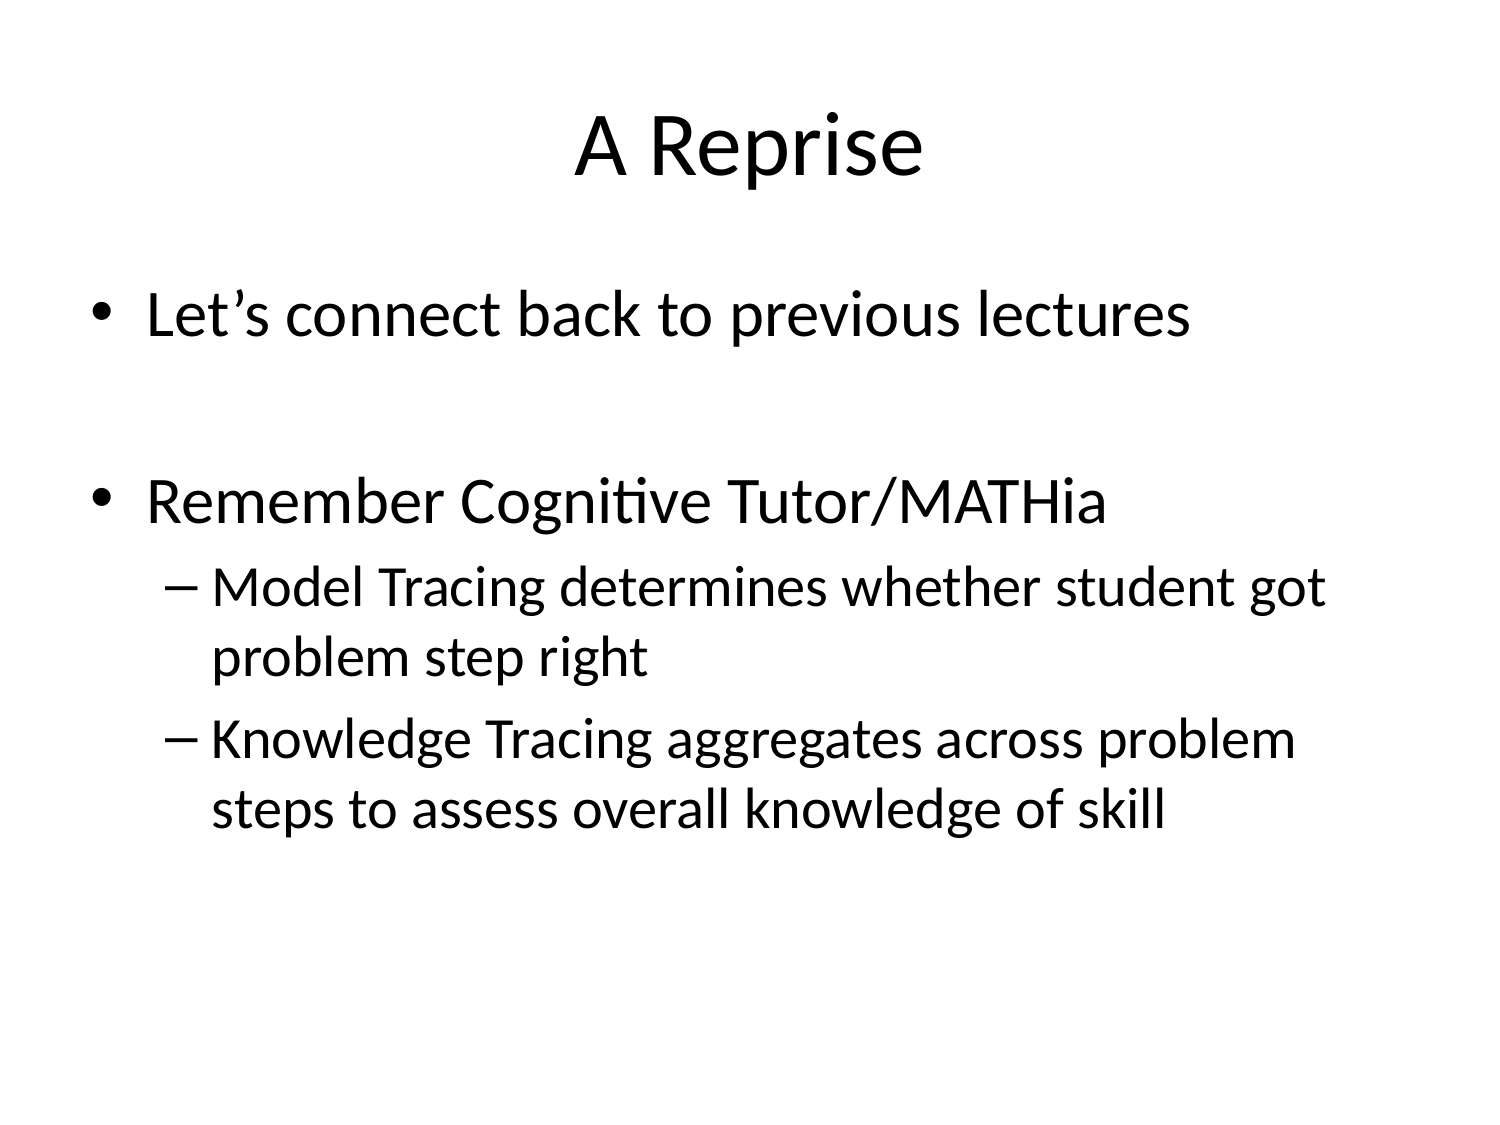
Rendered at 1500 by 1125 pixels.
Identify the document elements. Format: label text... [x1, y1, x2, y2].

title A Reprise [75, 45, 1425, 233]
list Let’s connect back to previous lectures Remember Cognitive Tutor/MATHia Model Tracing determines whether student got problem step right Knowledge Tracing aggregates across problem steps to assess overall knowledge of skill [75, 262, 1425, 1005]
